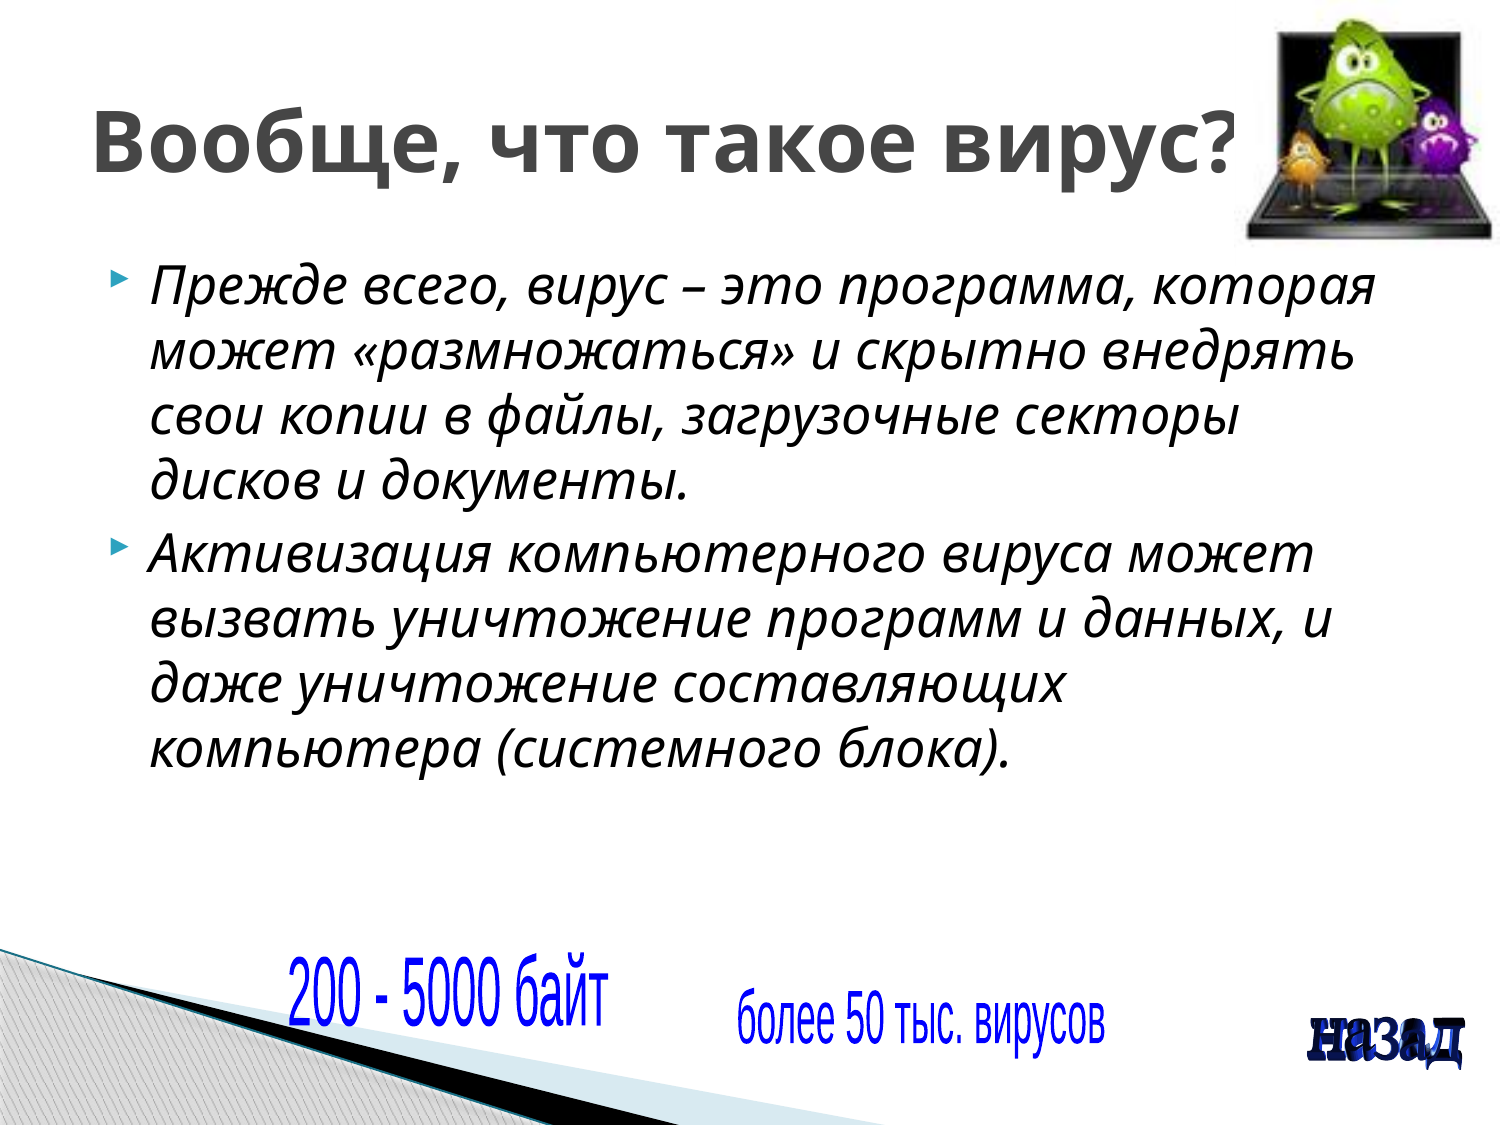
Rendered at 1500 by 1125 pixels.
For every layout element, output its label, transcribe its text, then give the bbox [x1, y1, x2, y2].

title Вообще, что такое вирус??? [75, 45, 1228, 233]
picture [1304, 1016, 1466, 1072]
list Прежде всего, вирус – это программа, которая может «размножаться» и скрытно внедрять свои копии в файлы, загрузочные секторы дисков и документы. Активизация компьютерного вируса может вызвать уничтожение программ и данных, и даже уничтожение составляющих компьютера (системного блока). [75, 243, 1425, 986]
picture [1234, 0, 1500, 266]
